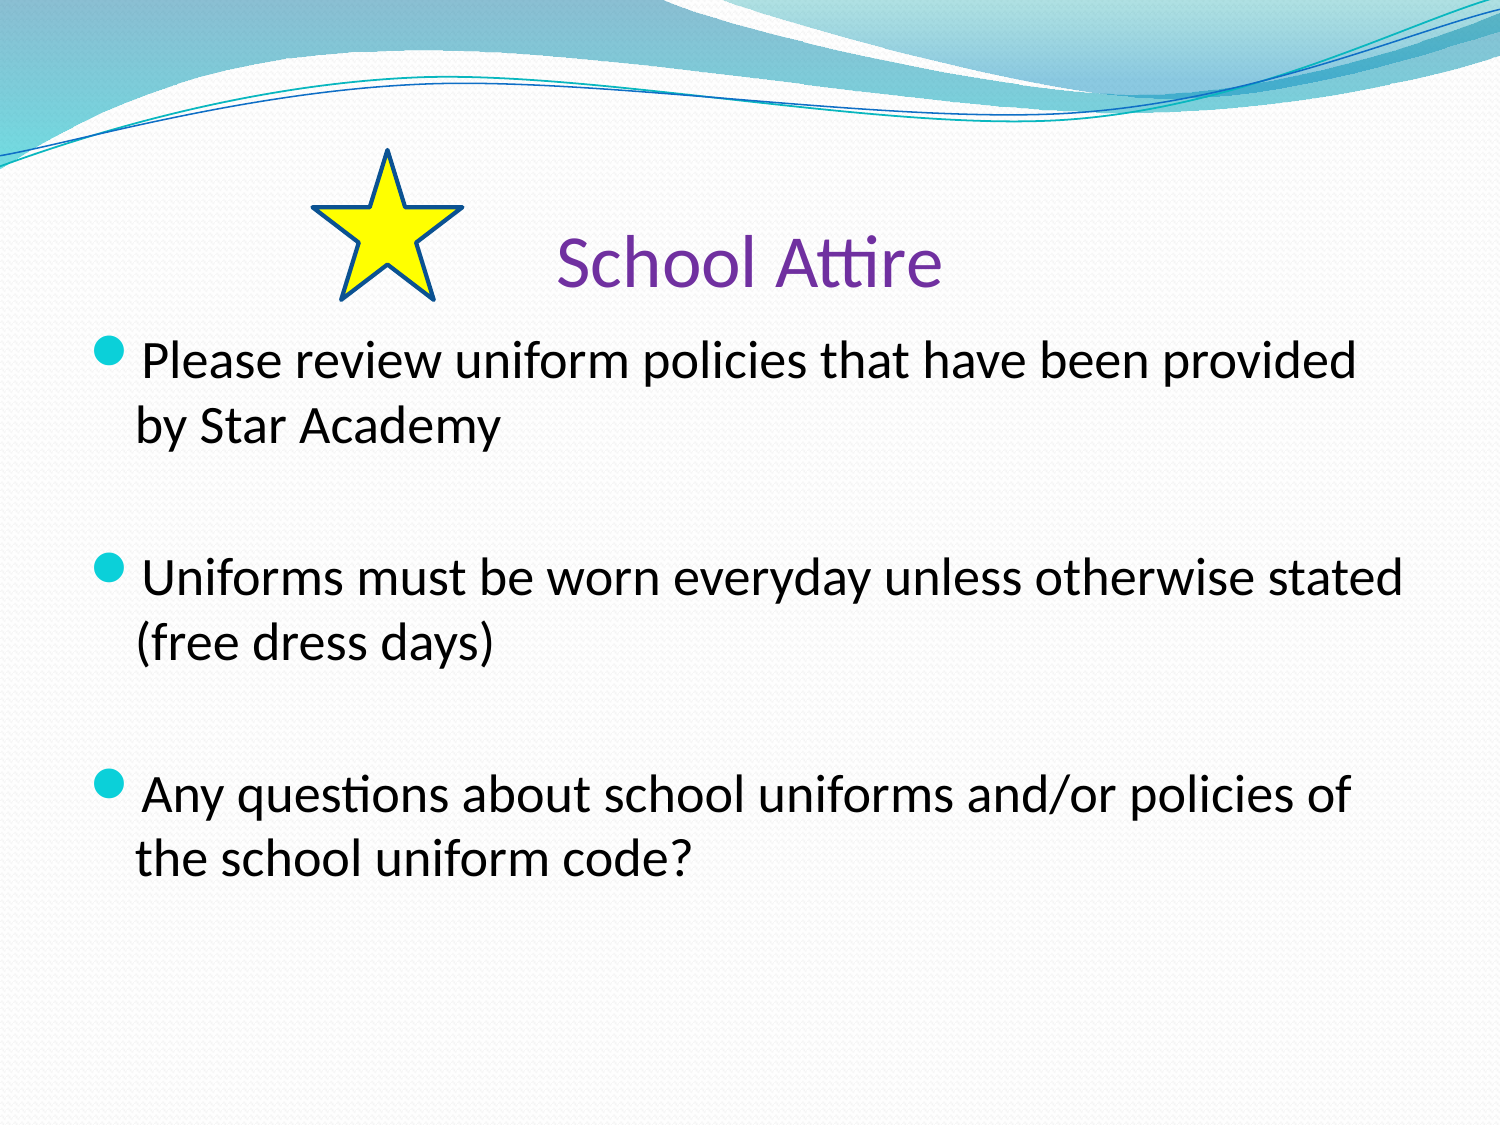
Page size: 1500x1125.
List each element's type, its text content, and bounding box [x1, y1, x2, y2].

text_box [310, 147, 465, 302]
list Please review uniform policies that have been provided by Star Academy Uniforms must be worn everyday unless otherwise stated (free dress days) Any questions about school uniforms and/or policies of the school uniform code? [75, 317, 1425, 1038]
title School Attire [75, 115, 1425, 303]
